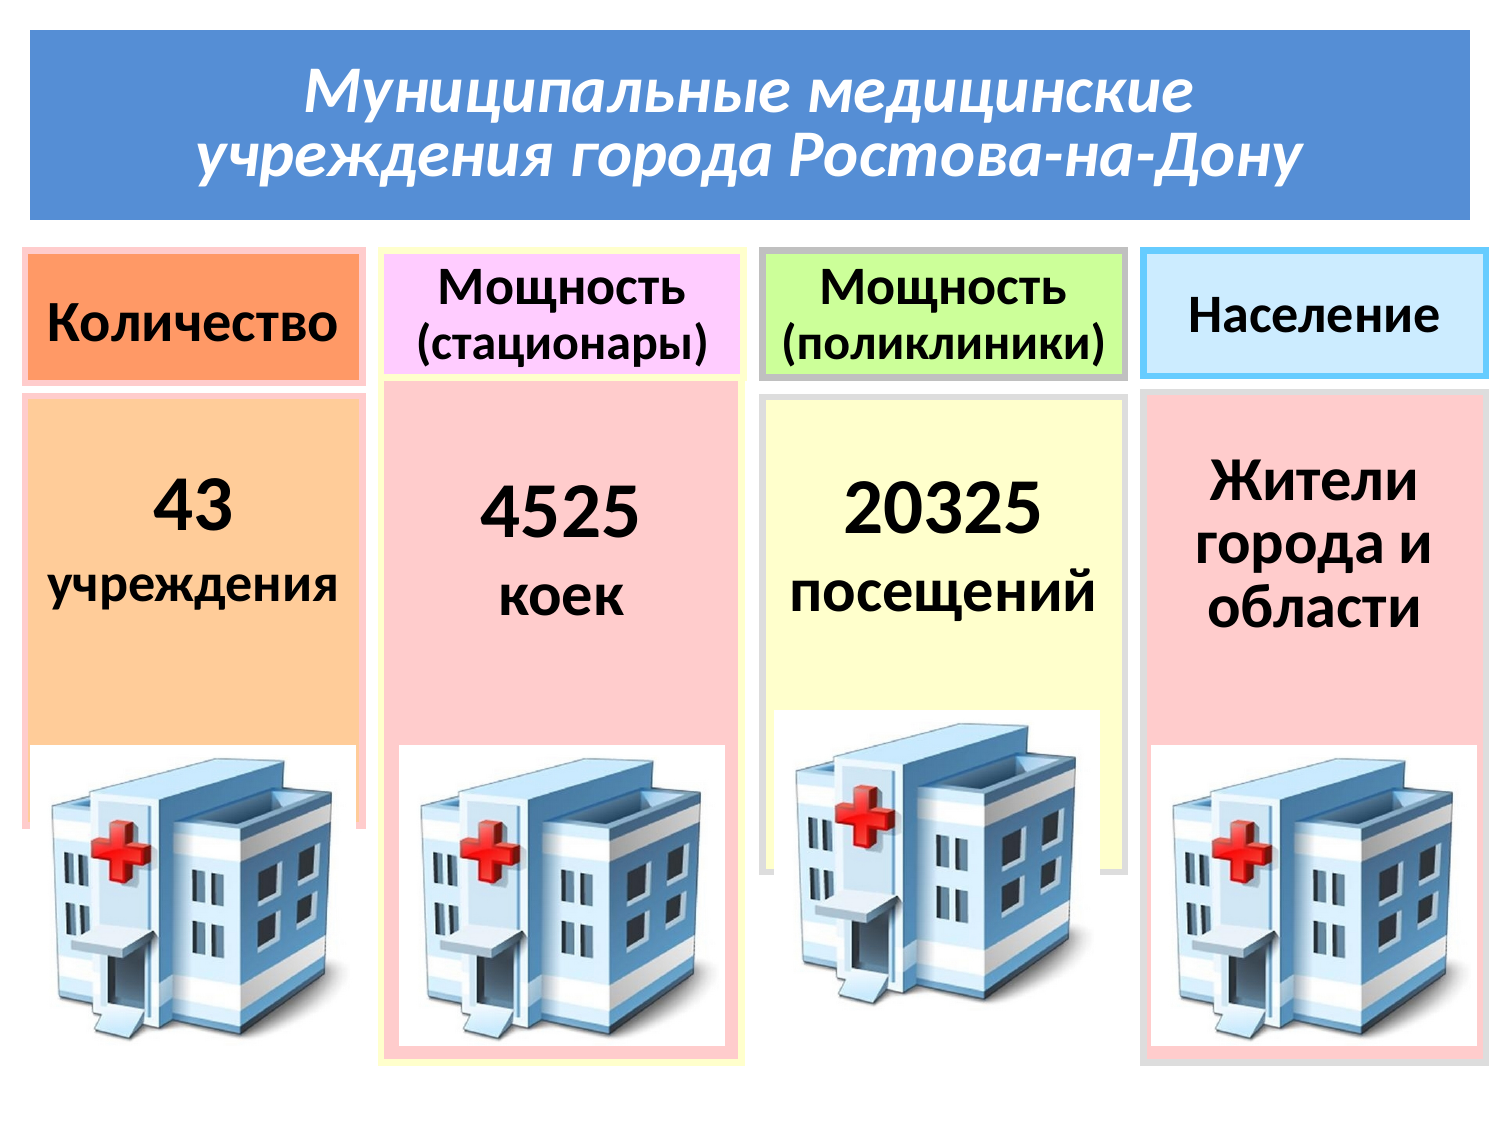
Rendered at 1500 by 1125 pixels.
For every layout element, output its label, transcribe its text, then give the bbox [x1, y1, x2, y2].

picture [774, 709, 1101, 1011]
picture [1151, 745, 1477, 1046]
text_box 43 учреждения [24, 396, 363, 826]
text_box 20325 посещений [762, 396, 1125, 873]
text_box Муниципальные медицинские учреждения города Ростова-на-Дону [24, 24, 1475, 225]
text_box Мощность (стационары) [381, 250, 744, 378]
picture [30, 745, 356, 1046]
text_box 4525 коек [381, 378, 742, 1063]
text_box Количество [24, 250, 363, 384]
text_box Мощность (поликлиники) [762, 250, 1125, 378]
picture [399, 745, 726, 1046]
text_box Население [1143, 250, 1486, 376]
text_box Жители города и области [1143, 391, 1486, 1063]
